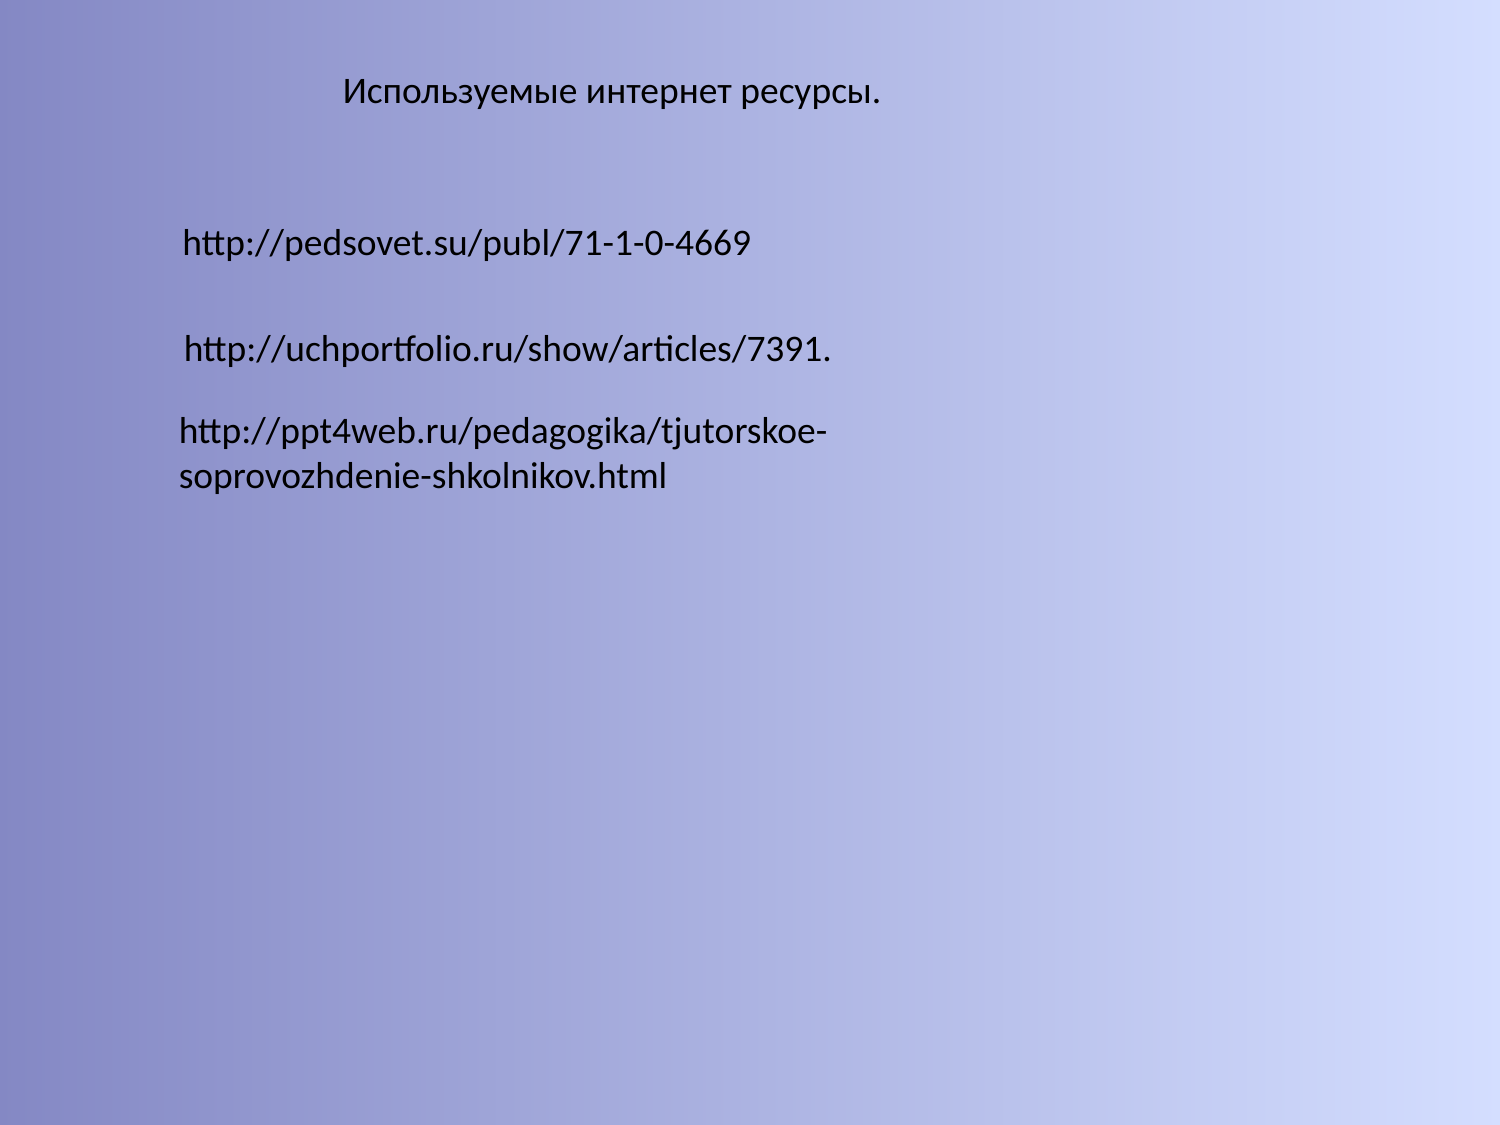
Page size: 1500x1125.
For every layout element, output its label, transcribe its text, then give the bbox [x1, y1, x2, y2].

text_box http://pedsovet.su/publ/71-1-0-4669 [167, 210, 767, 271]
text_box http://ppt4web.ru/pedagogika/tjutorskoe-soprovozhdenie-shkolnikov.html [163, 398, 914, 504]
text_box http://uchportfolio.ru/show/articles/7391. [168, 316, 848, 377]
text_box Используемые интернет ресурсы. [328, 58, 1184, 119]
